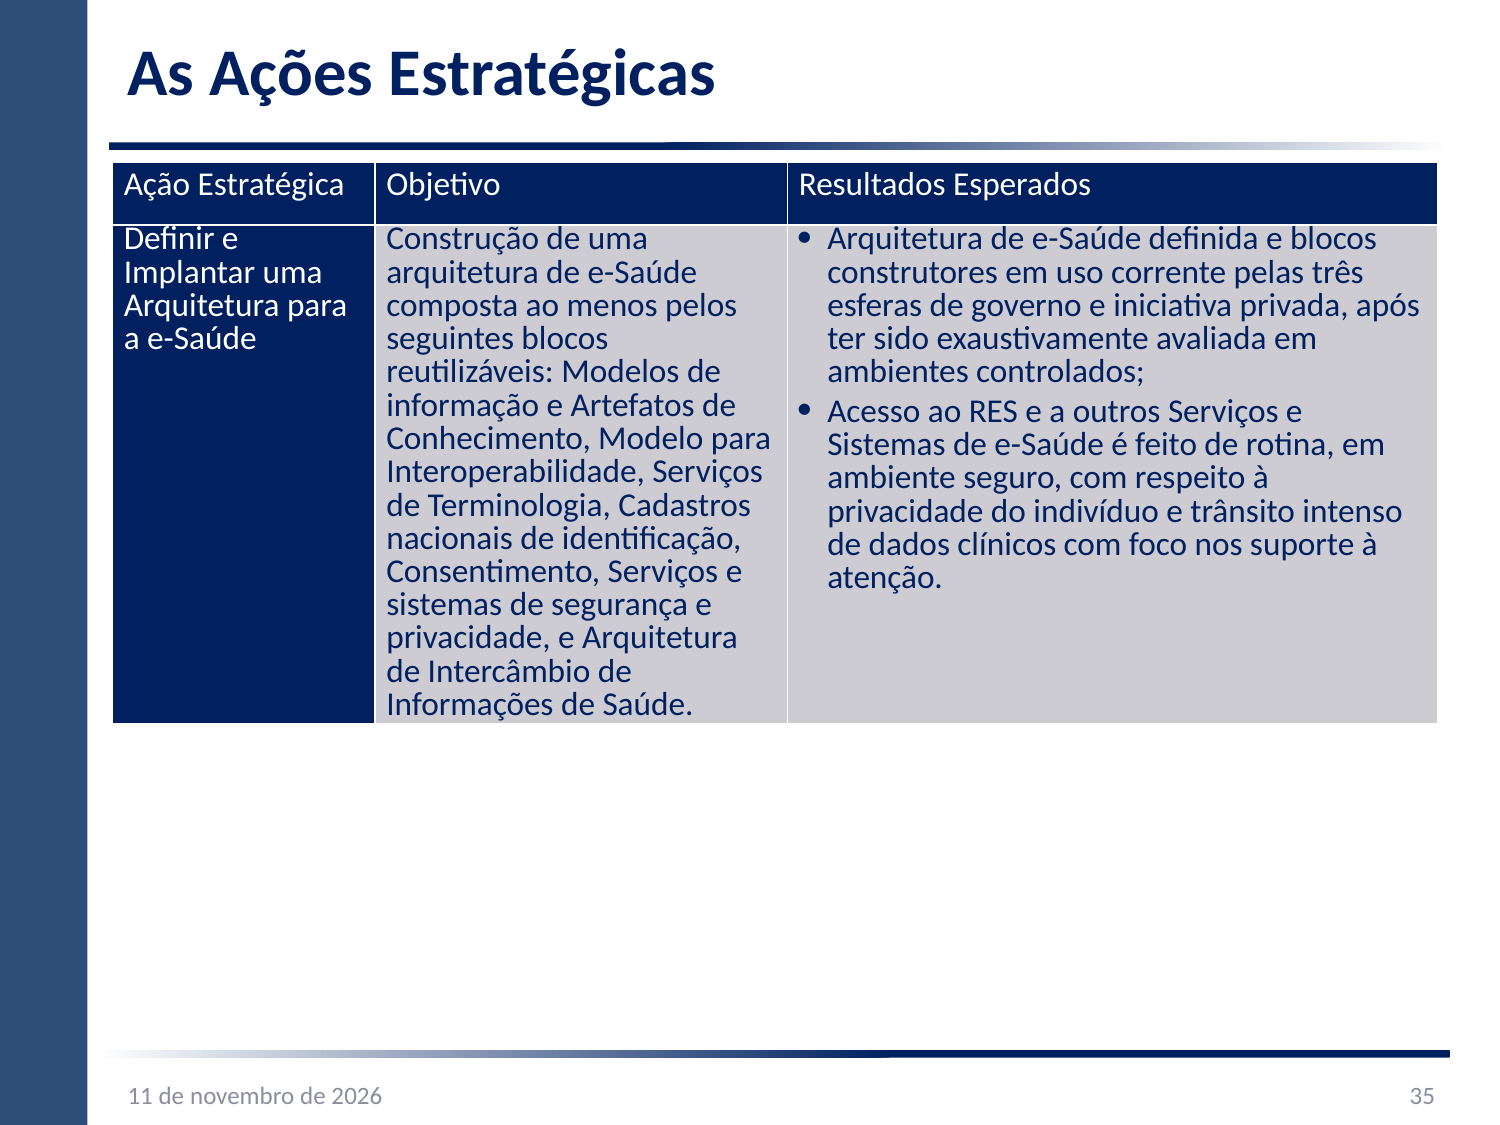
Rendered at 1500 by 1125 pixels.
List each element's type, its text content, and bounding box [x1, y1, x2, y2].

table_header Objetivo [376, 163, 787, 224]
table_header Resultados Esperados [788, 163, 1437, 224]
table_header Ação Estratégica [113, 163, 374, 224]
title As Ações Estratégicas [112, 12, 1450, 125]
slide_number 35 [1100, 1065, 1450, 1125]
table_cell Definir e Implantar uma Arquitetura para a e-Saúde [113, 226, 374, 723]
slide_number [112, 1065, 463, 1125]
table_cell Arquitetura de e-Saúde definida e blocos construtores em uso corrente pelas três esferas de governo e iniciativa privada, após ter sido exaustivamente avaliada em ambientes controlados; Acesso ao RES e a outros Serviços e Sistemas de e-Saúde é feito de rotina, em ambiente seguro, com respeito à privacidade do indivíduo e trânsito intenso de dados clínicos com foco nos suporte à atenção. [788, 226, 1437, 723]
table_cell Construção de uma arquitetura de e-Saúde composta ao menos pelos seguintes blocos reutilizáveis: Modelos de informação e Artefatos de Conhecimento, Modelo para Interoperabilidade, Serviços de Terminologia, Cadastros nacionais de identificação, Consentimento, Serviços e sistemas de segurança e privacidade, e Arquitetura de Intercâmbio de Informações de Saúde. [376, 226, 787, 723]
